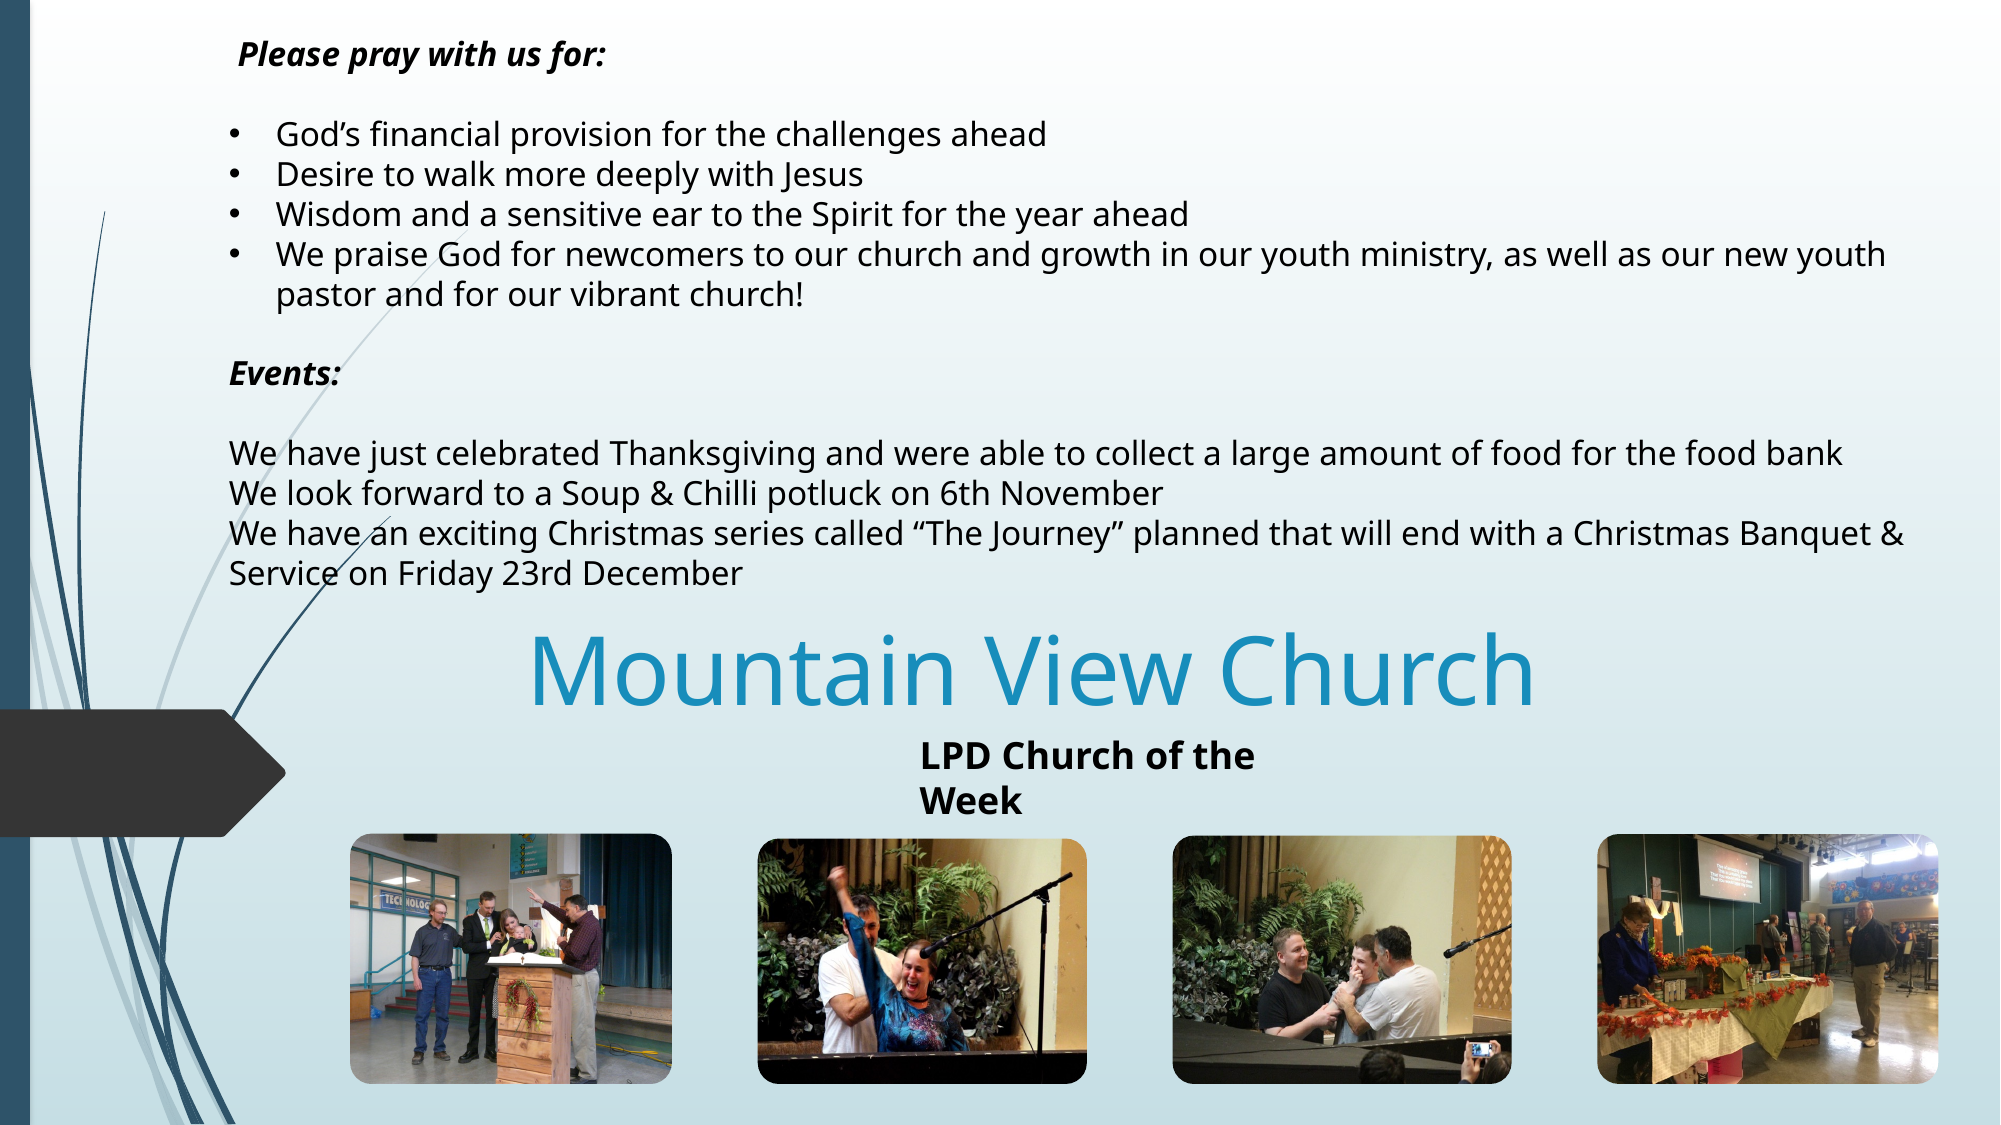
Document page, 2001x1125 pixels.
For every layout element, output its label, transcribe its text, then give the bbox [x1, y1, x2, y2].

picture [757, 838, 1088, 1085]
picture [1172, 835, 1512, 1085]
picture [1597, 833, 1939, 1085]
title Mountain View Church [511, 601, 1774, 733]
picture [349, 833, 673, 1085]
text_box LPD Church of the Week [904, 724, 1381, 830]
text_box Please pray with us for: God’s financial provision for the challenges ahead Desire to walk more deeply with Jesus Wisdom and a sensitive ear to the Spirit for the year ahead We praise God for newcomers to our church and growth in our youth ministry, as well as our new youth pastor and for our vibrant church! Events: We have just celebrated Thanksgiving and were able to collect a large amount of food for the food bank We look forward to a Soup & Chilli potluck on 6th November We have an exciting Christmas series called “The Journey” planned that will end with a Christmas Banquet & Service on Friday 23rd December [213, 25, 1955, 600]
